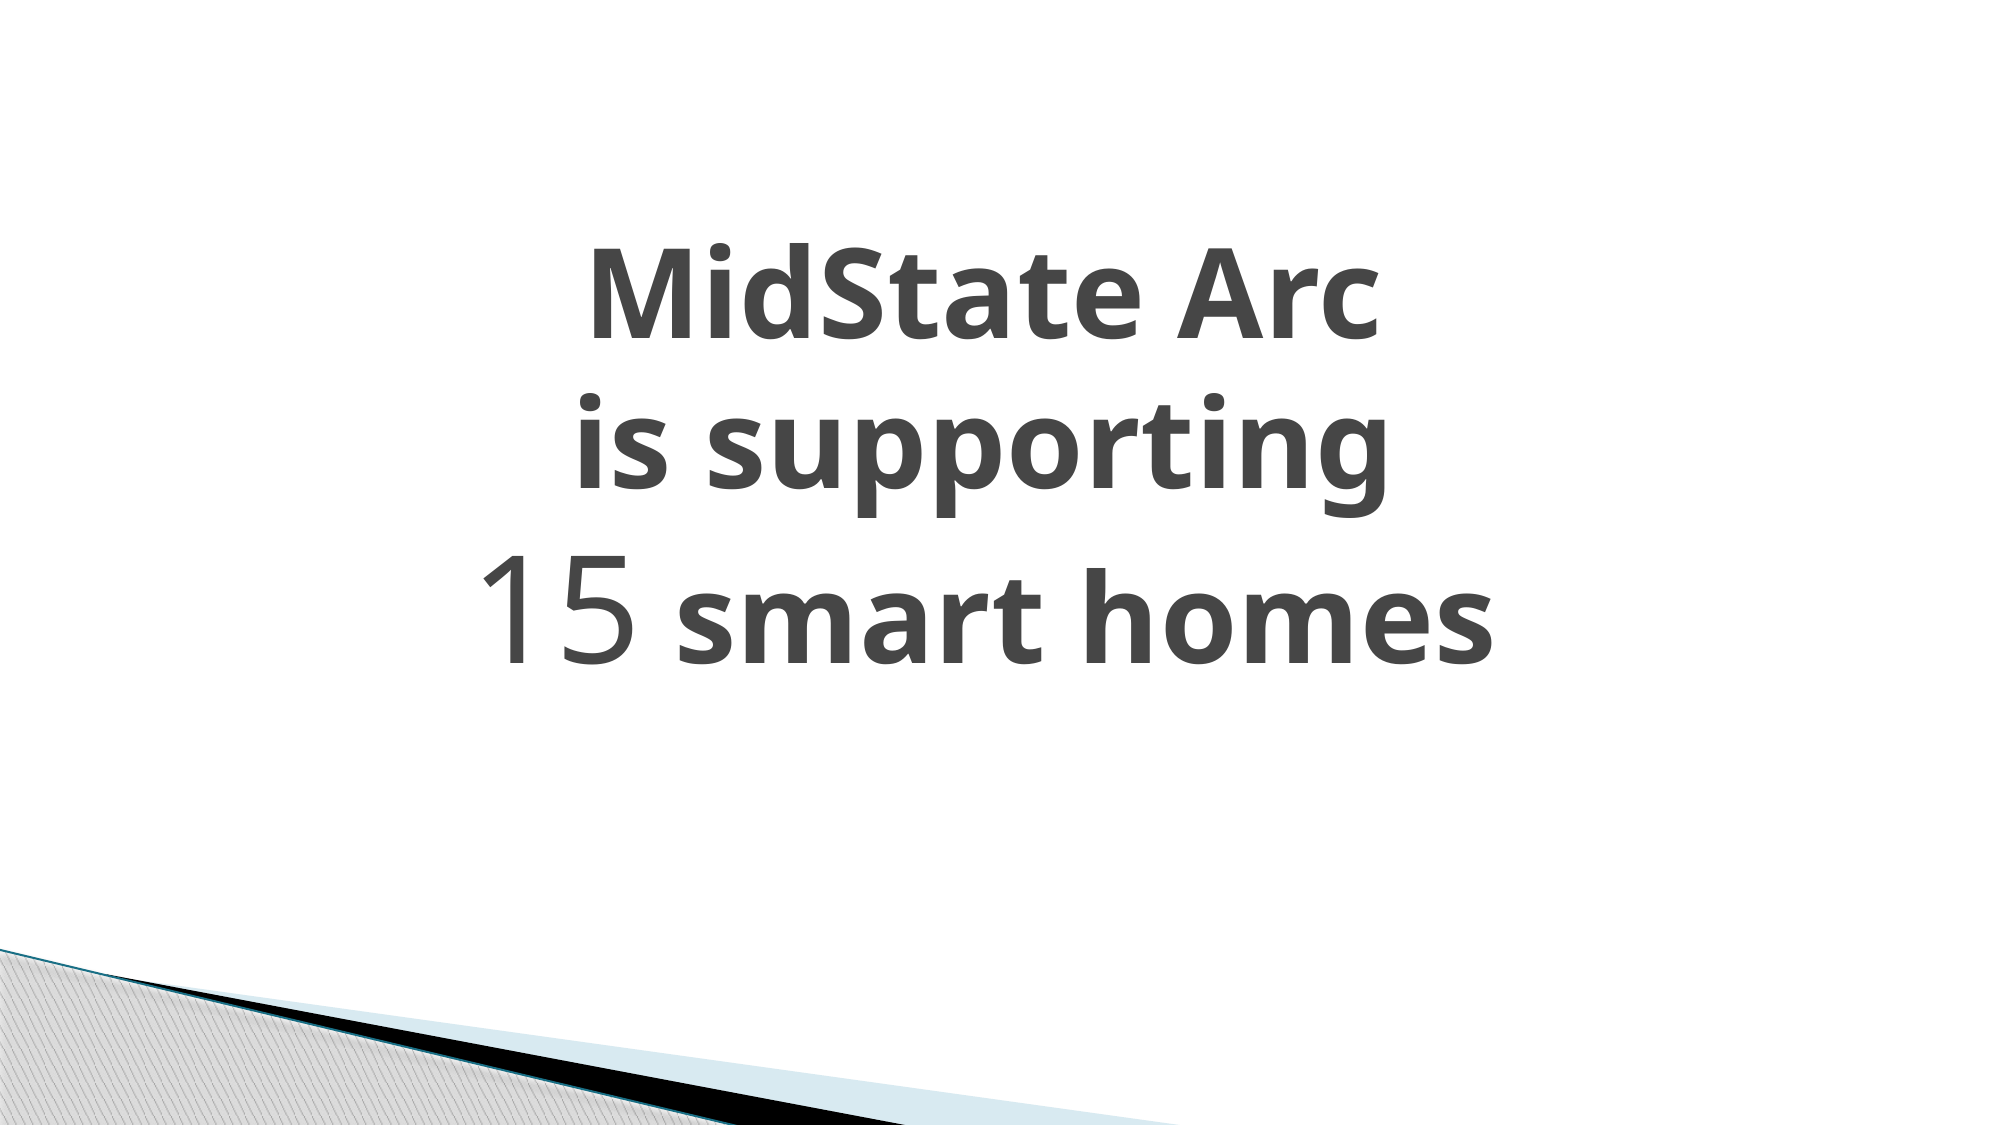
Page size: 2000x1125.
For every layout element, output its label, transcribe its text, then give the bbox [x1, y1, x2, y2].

title MidState Arc is supporting 15 smart homes [99, 45, 1900, 863]
